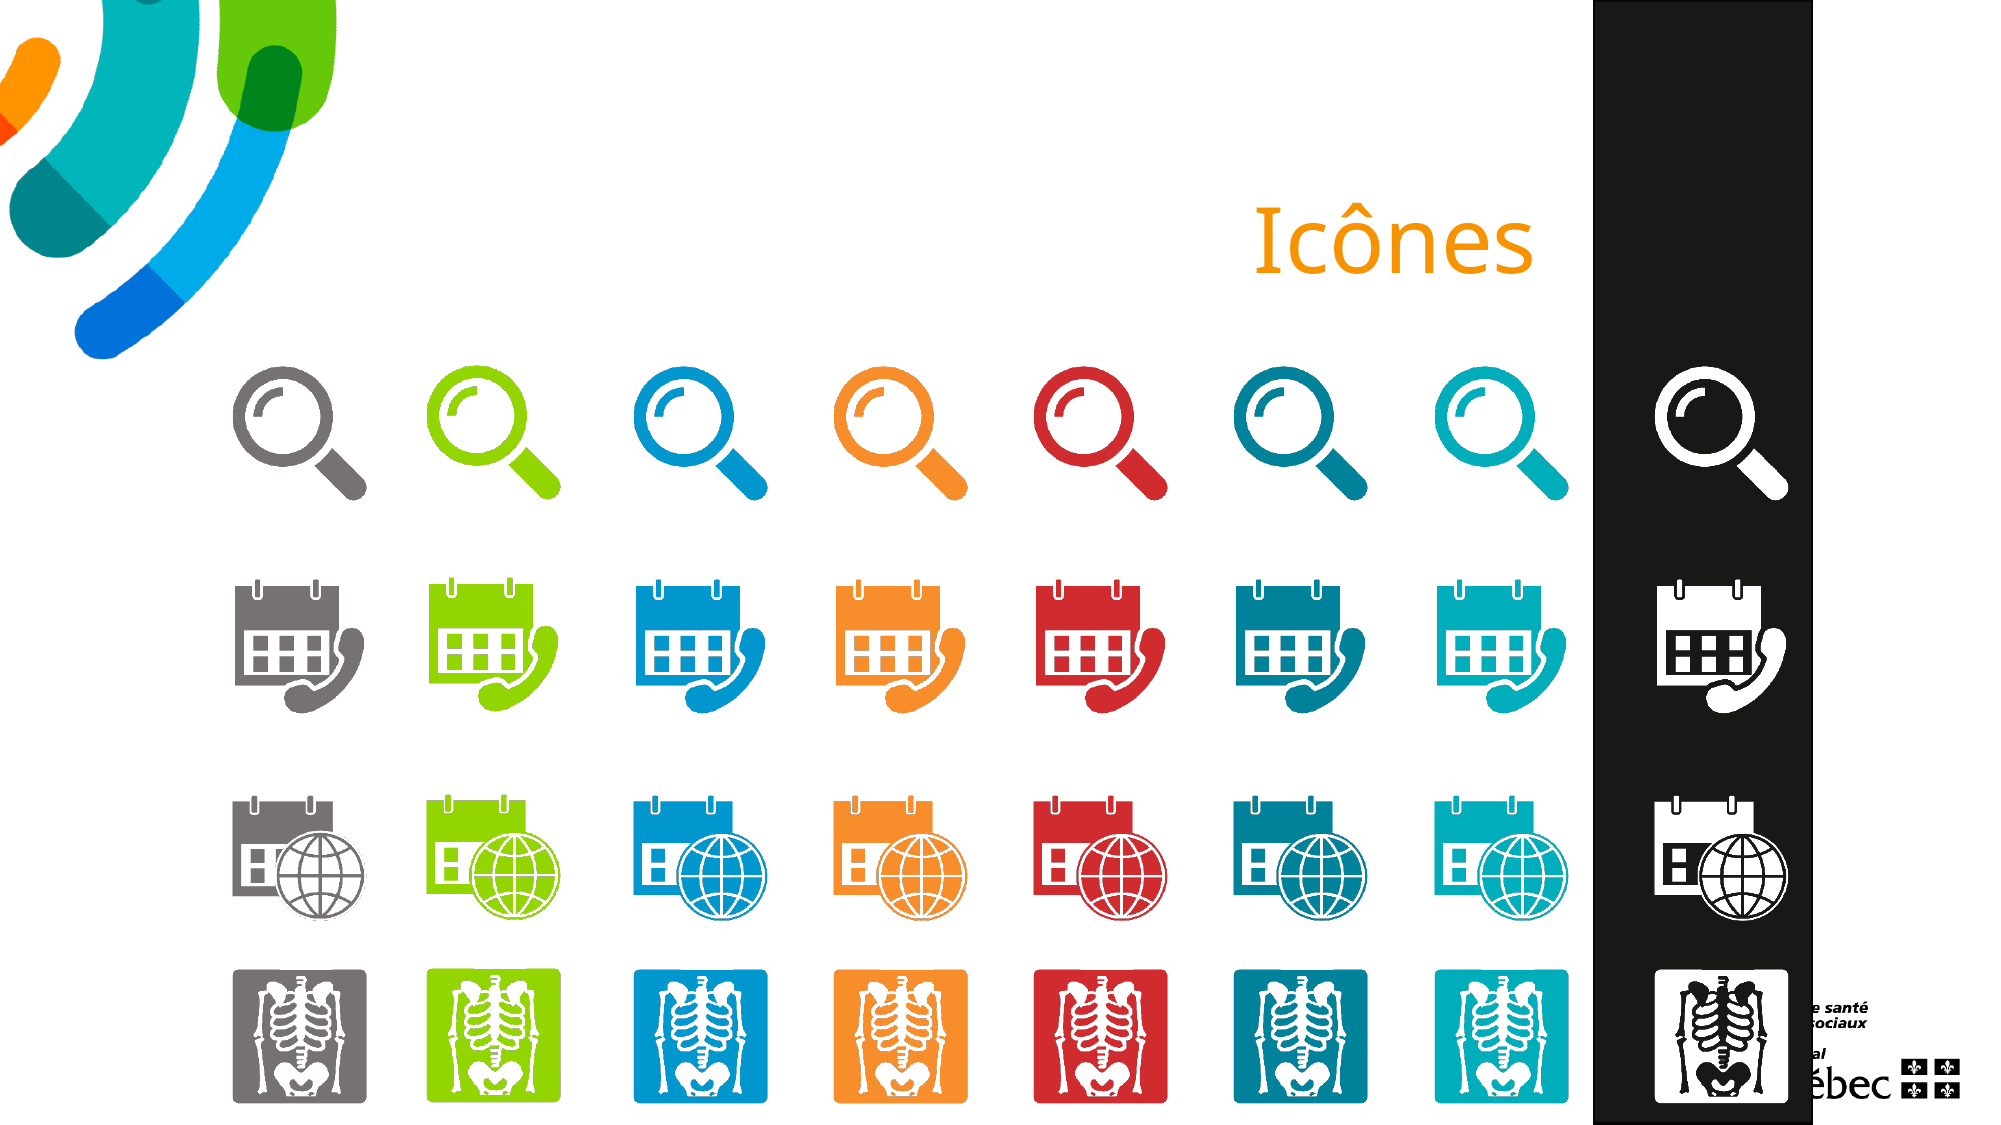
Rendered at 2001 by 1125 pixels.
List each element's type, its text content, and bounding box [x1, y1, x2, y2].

picture [1211, 769, 1389, 1125]
picture [1411, 344, 1590, 522]
picture [1211, 557, 1389, 735]
picture [811, 344, 989, 522]
picture [1411, 557, 1590, 735]
picture [1011, 769, 1189, 1125]
picture [404, 768, 582, 1124]
picture [0, 0, 388, 522]
picture [610, 557, 789, 735]
picture [1211, 344, 1389, 522]
picture [1011, 344, 1189, 522]
picture [811, 557, 989, 735]
picture [210, 769, 388, 1125]
picture [610, 344, 789, 522]
picture [1411, 769, 1590, 1125]
picture [210, 557, 388, 735]
picture [1011, 557, 1189, 735]
picture [610, 769, 789, 1125]
picture [1593, 0, 1960, 1125]
picture [404, 555, 582, 733]
title Icônes [265, 135, 1552, 353]
picture [811, 769, 989, 1125]
picture [404, 343, 582, 521]
